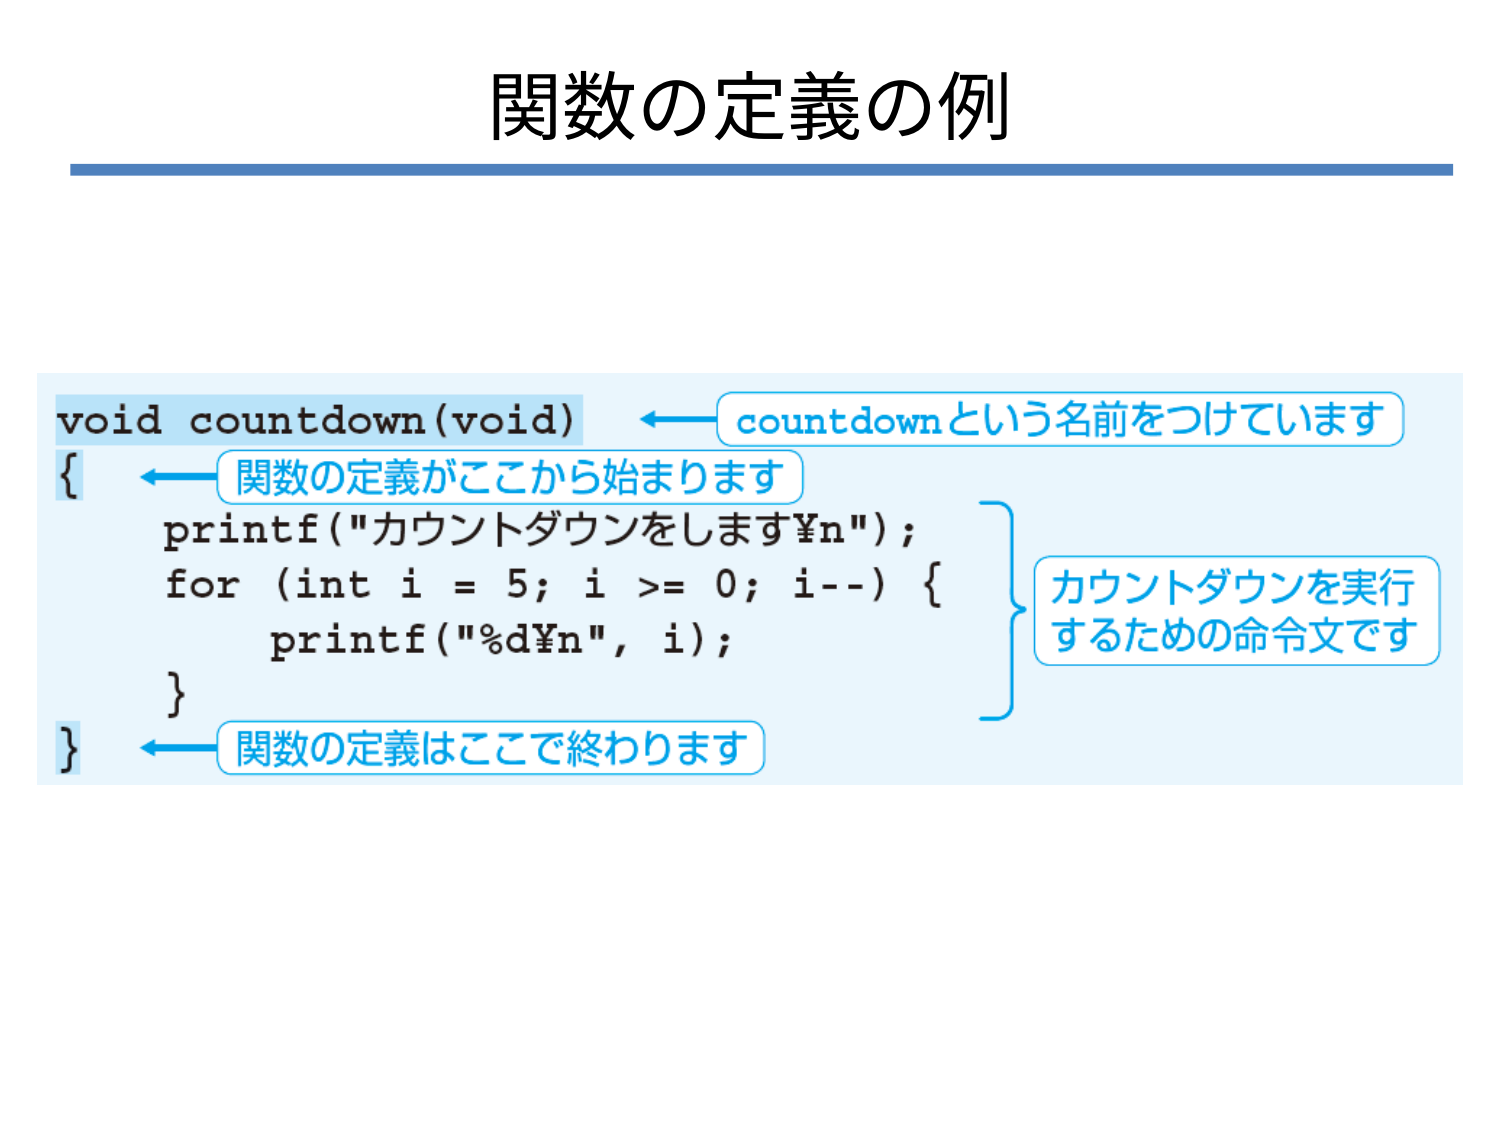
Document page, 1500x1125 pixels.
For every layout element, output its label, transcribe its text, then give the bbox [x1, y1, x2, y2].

title 関数の定義の例 [75, 45, 1425, 164]
picture [37, 373, 1463, 785]
